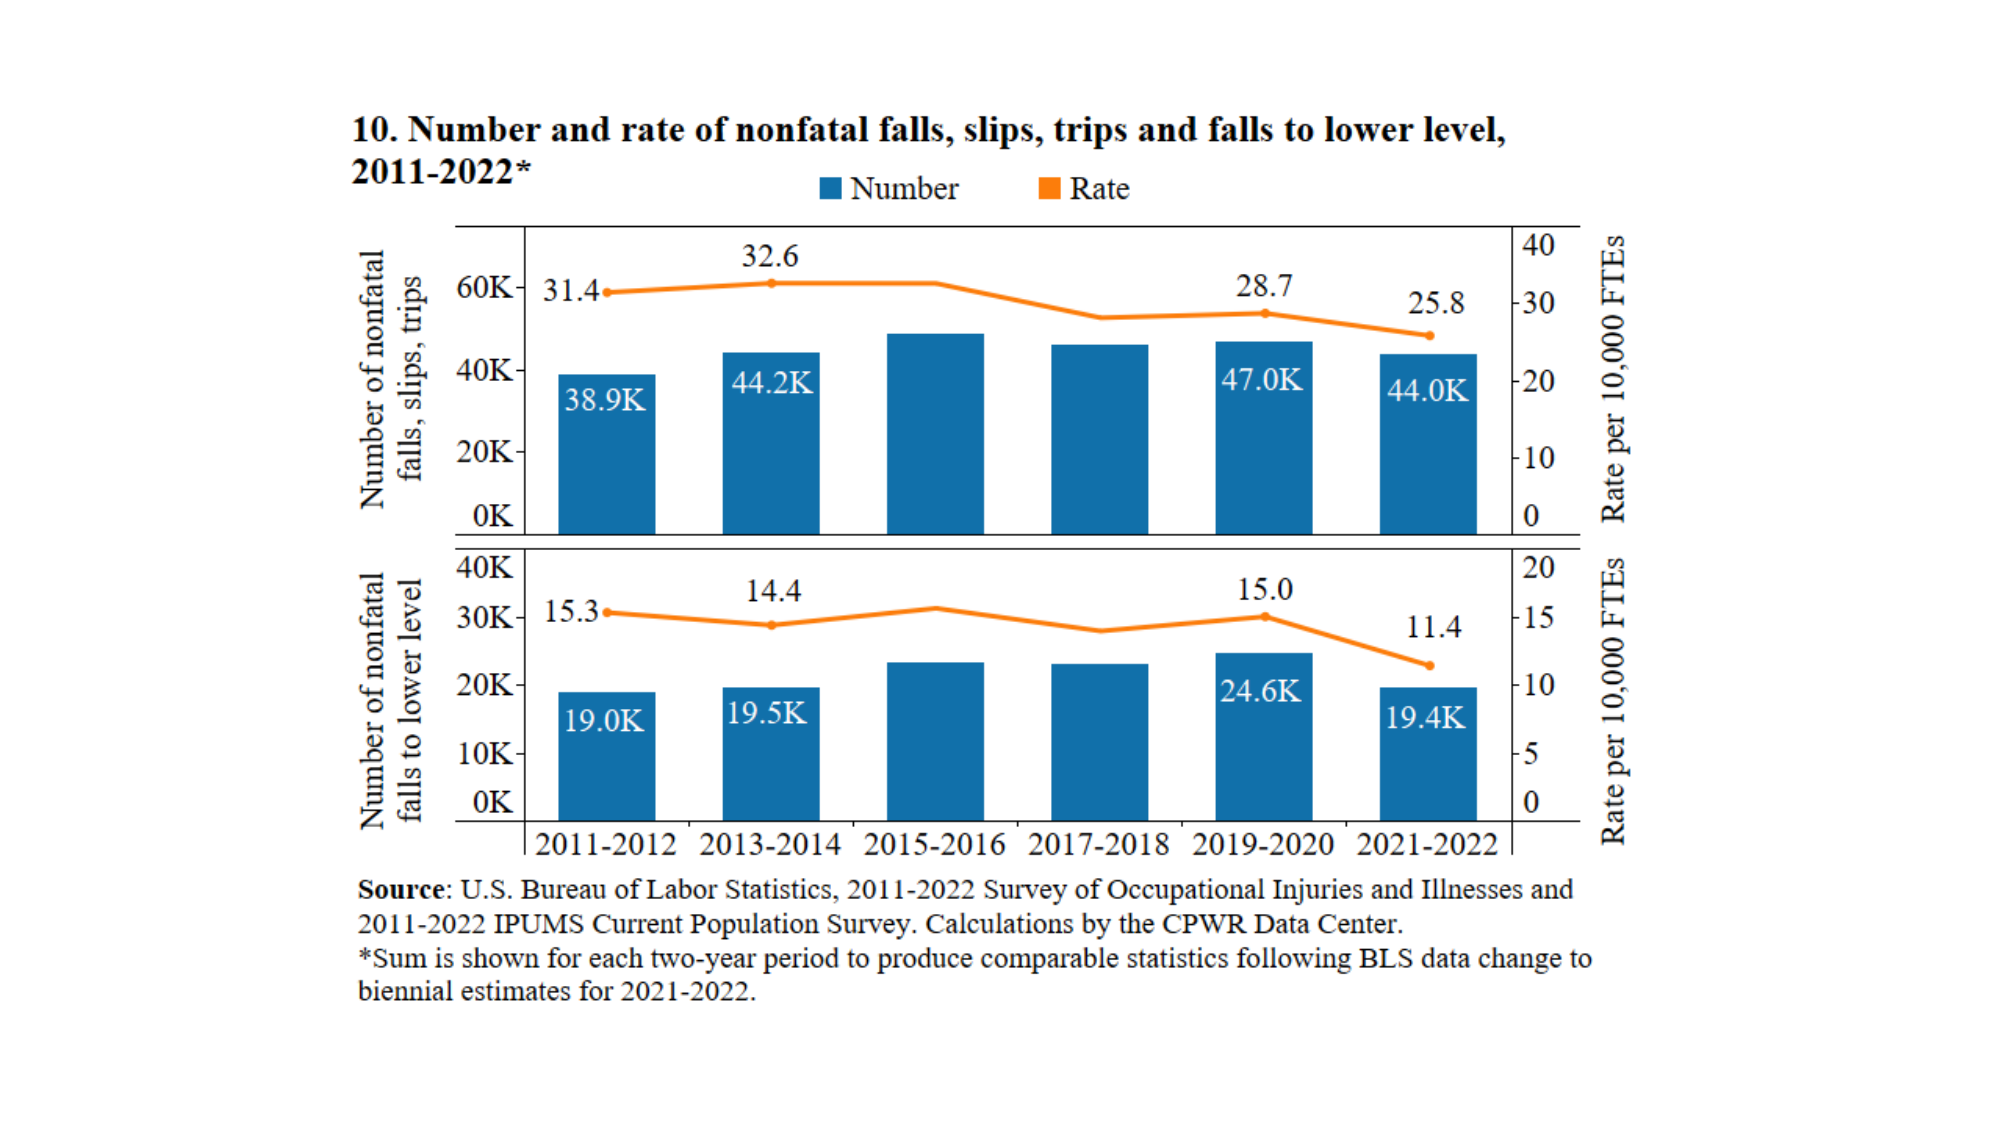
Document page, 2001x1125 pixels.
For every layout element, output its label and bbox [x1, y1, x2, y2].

picture [335, 93, 1665, 1032]
